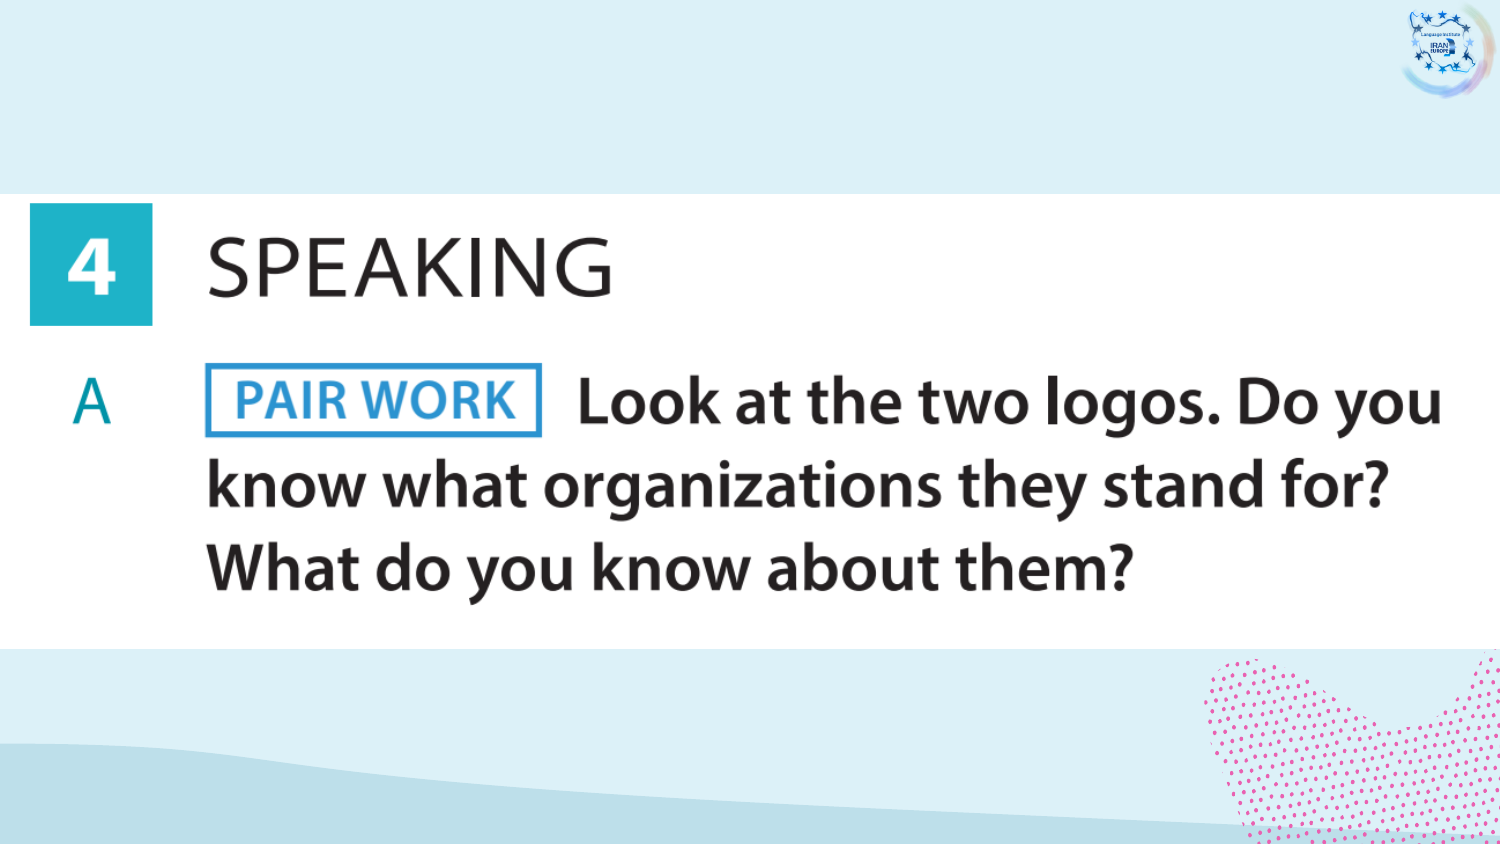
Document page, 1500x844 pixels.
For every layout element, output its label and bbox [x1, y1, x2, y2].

picture [1396, 0, 1500, 101]
picture [0, 194, 1500, 650]
